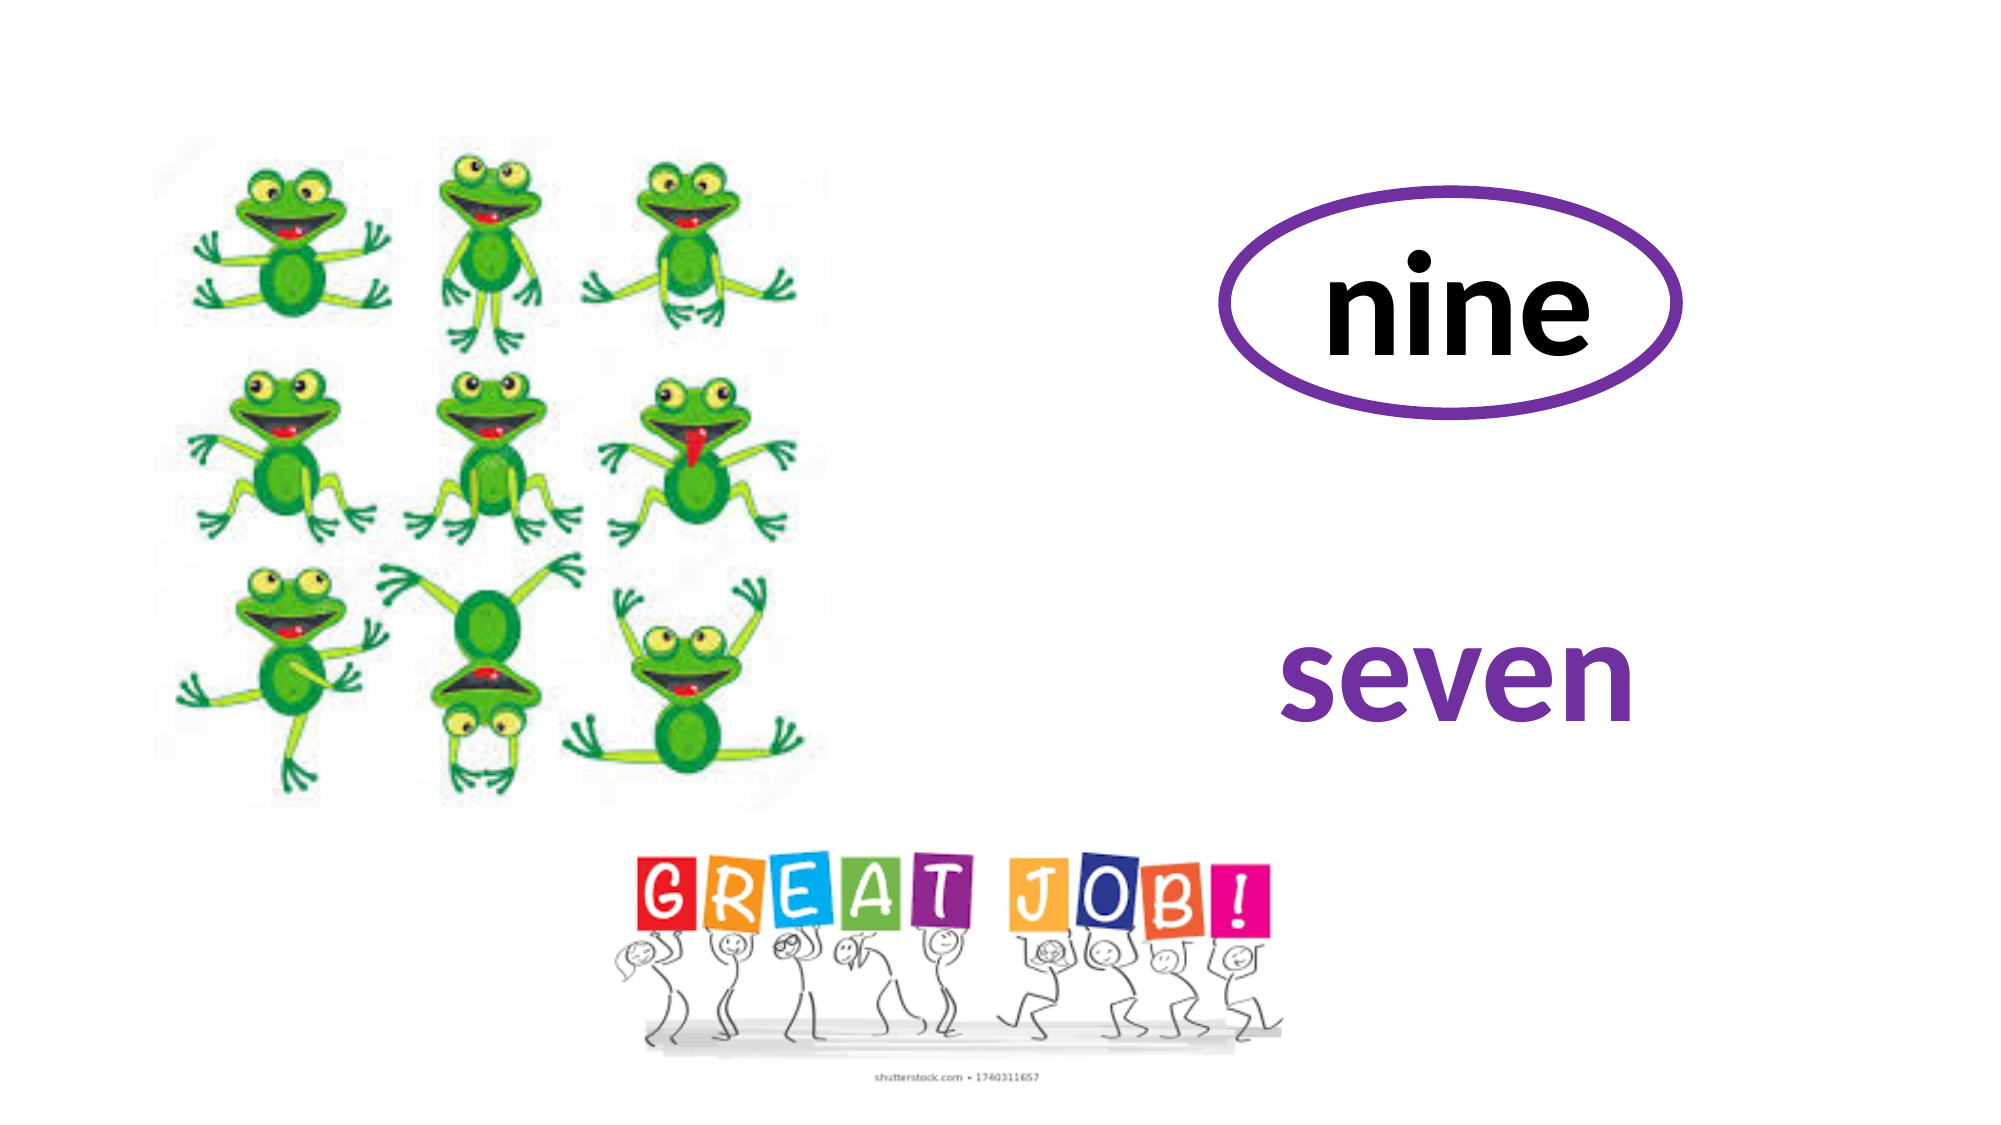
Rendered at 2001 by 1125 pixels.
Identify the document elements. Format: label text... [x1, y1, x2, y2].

picture [600, 832, 1316, 1087]
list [152, 136, 827, 810]
text_box [1223, 190, 1678, 415]
list nine seven [1032, 218, 1883, 933]
